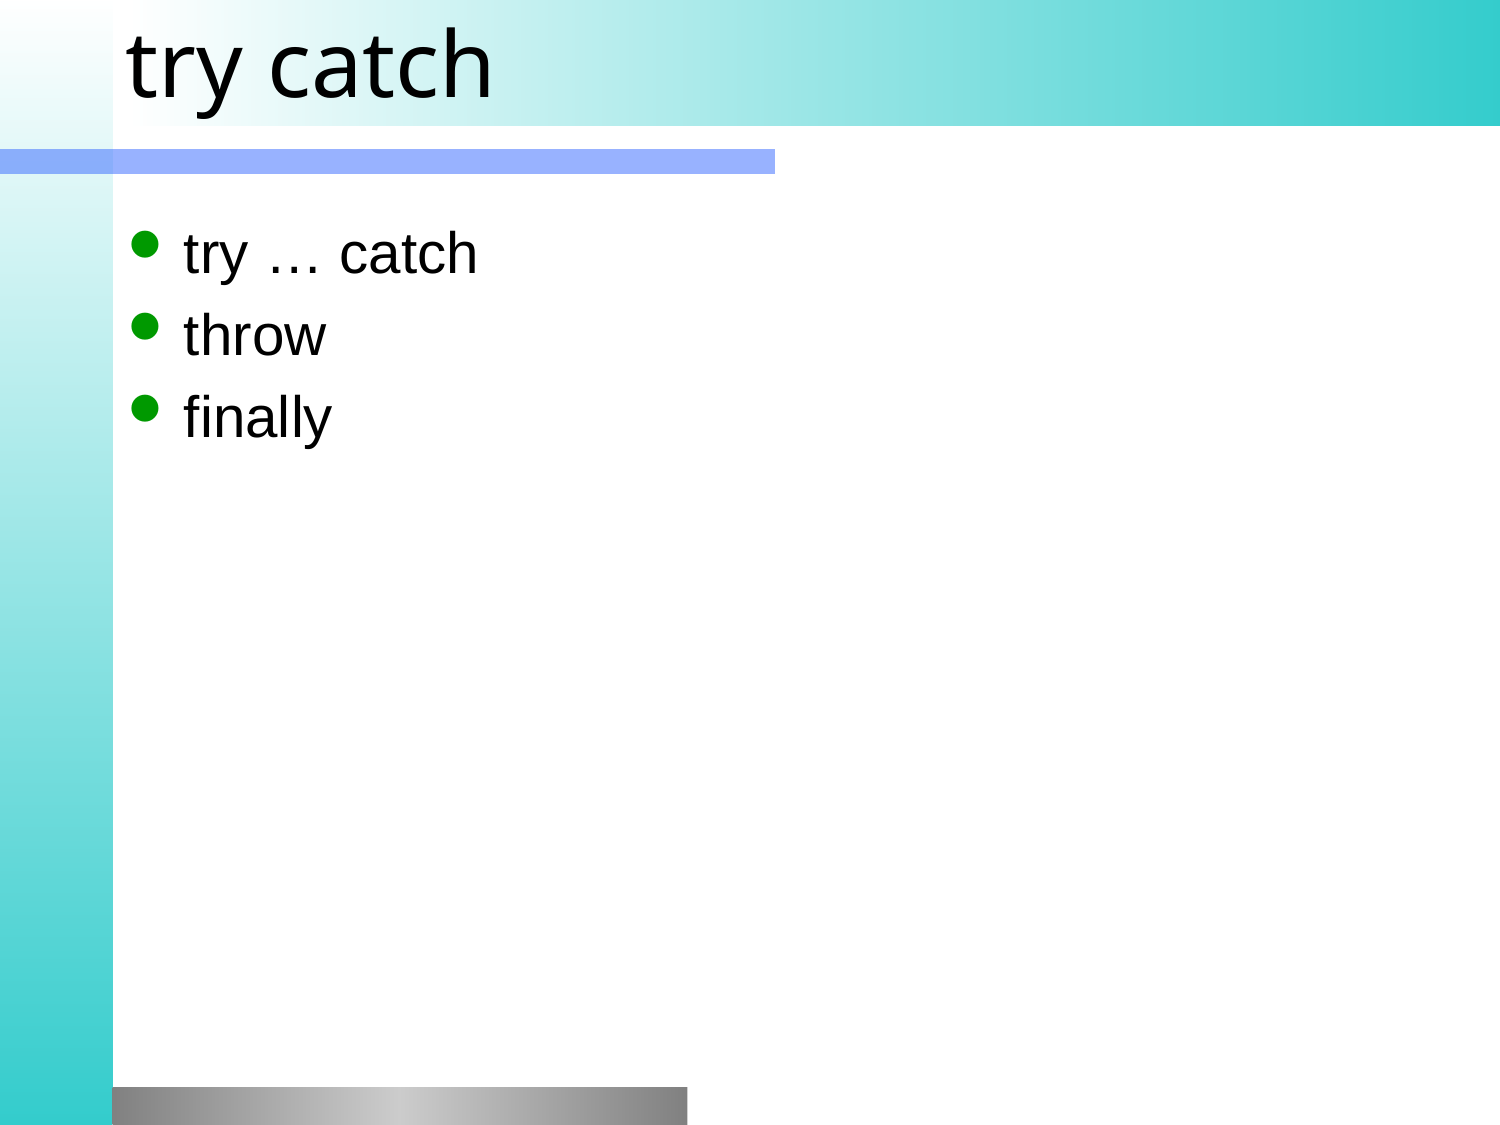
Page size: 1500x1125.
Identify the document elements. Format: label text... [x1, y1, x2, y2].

list try … catch throw finally [112, 207, 1388, 1073]
title try catch [110, 0, 1424, 126]
